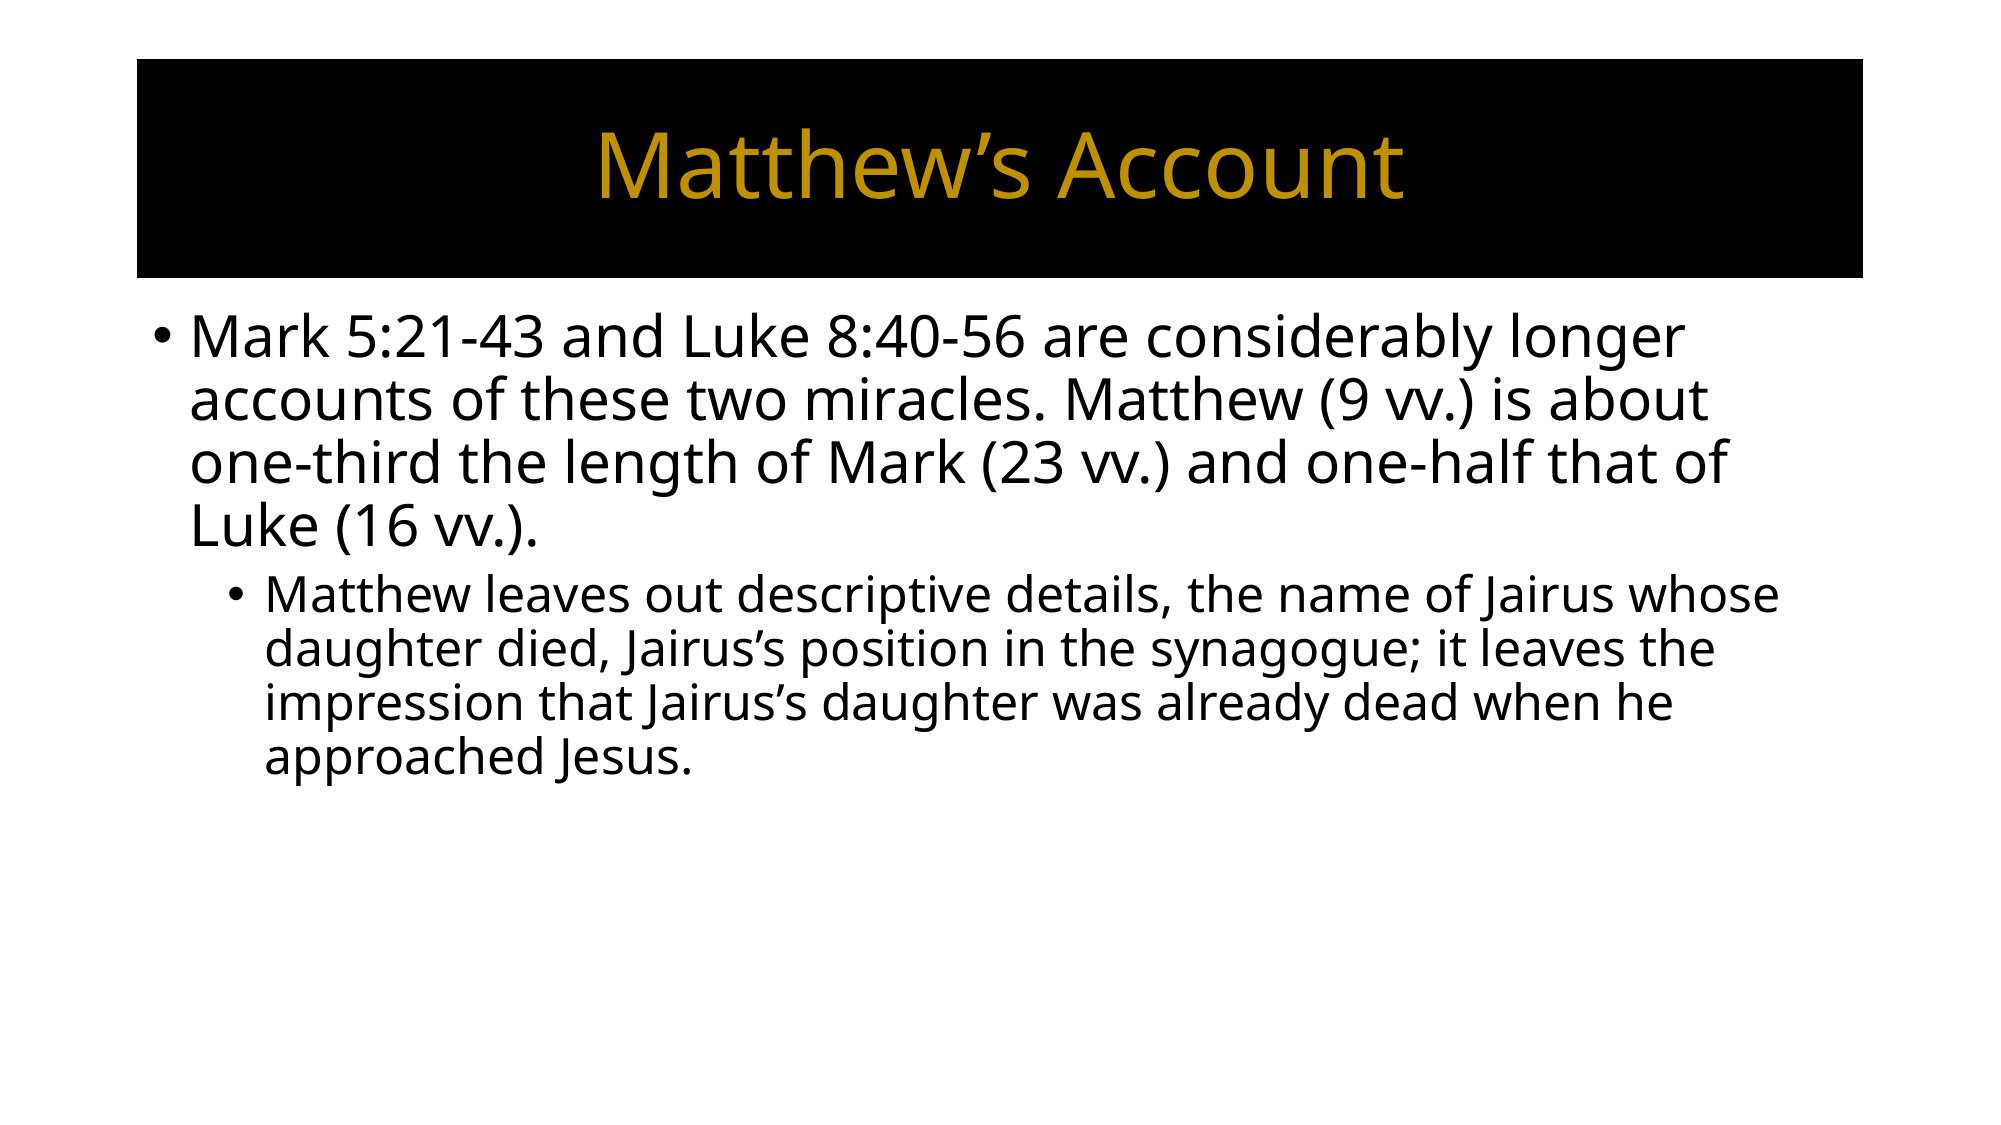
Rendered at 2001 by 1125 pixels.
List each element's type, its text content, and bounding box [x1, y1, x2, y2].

title Matthew’s Account [137, 59, 1863, 278]
list Mark 5:21-43 and Luke 8:40-56 are considerably longer accounts of these two miracles. Matthew (9 vv.) is about one-third the length of Mark (23 vv.) and one-half that of Luke (16 vv.). Matthew leaves out descriptive details, the name of Jairus whose daughter died, Jairus’s position in the synagogue; it leaves the impression that Jairus’s daughter was already dead when he approached Jesus. [137, 299, 1863, 1014]
